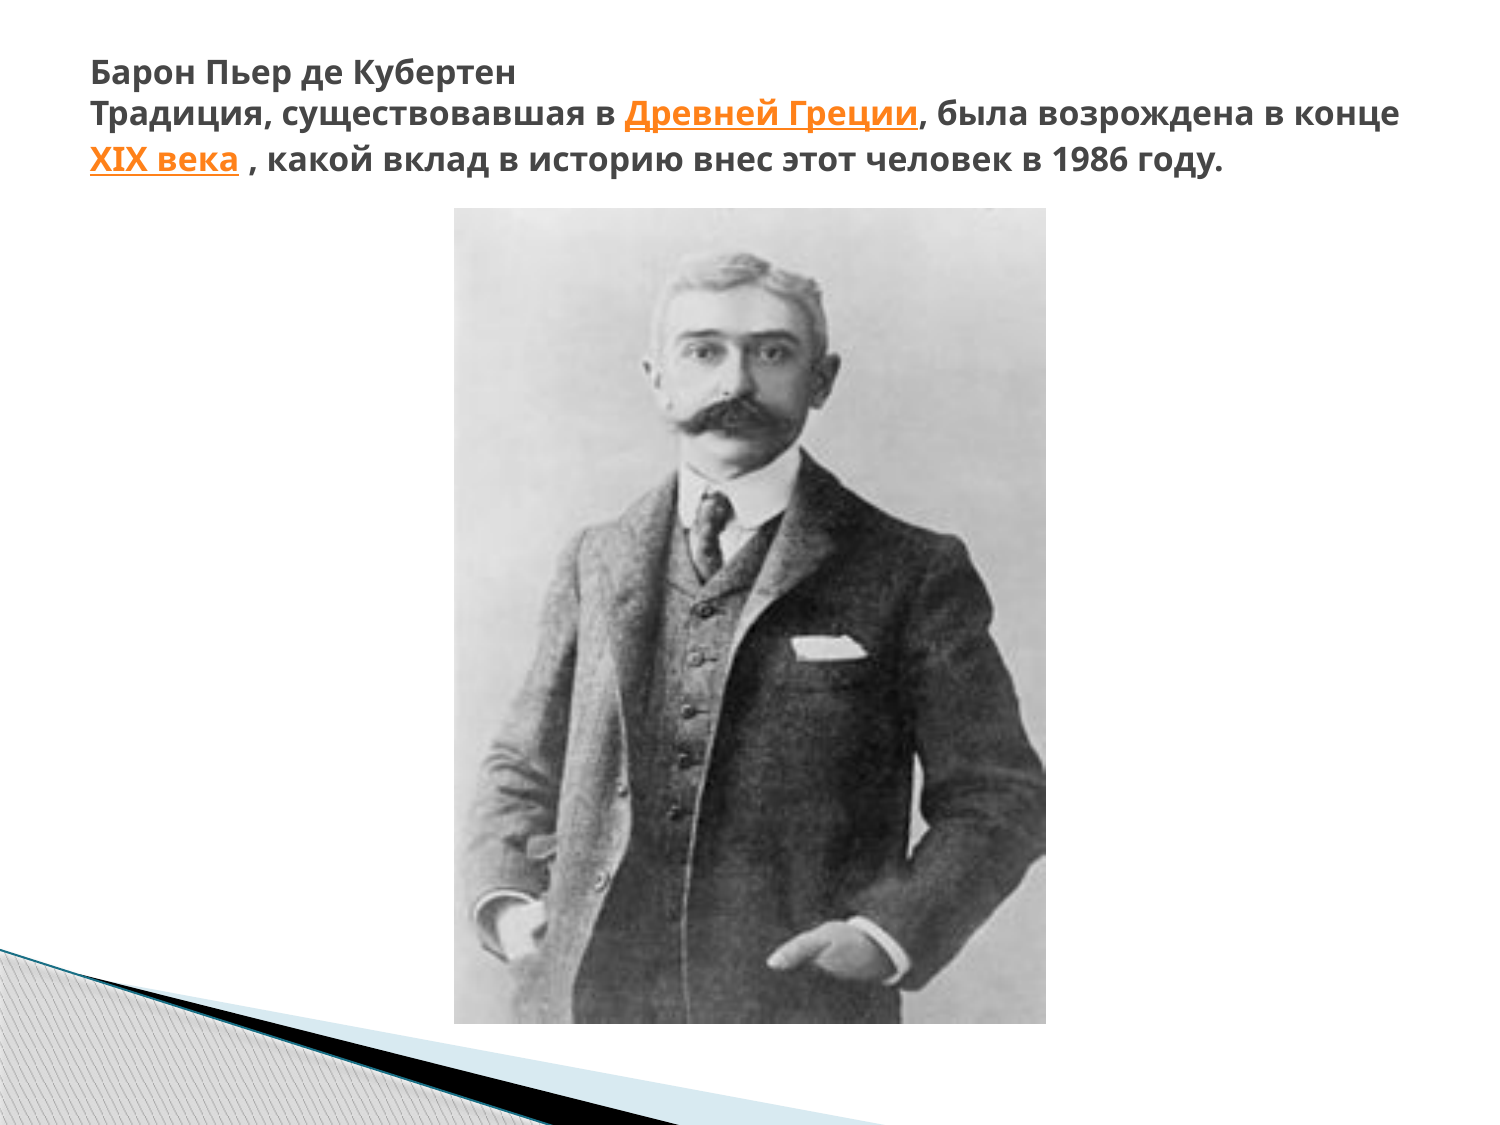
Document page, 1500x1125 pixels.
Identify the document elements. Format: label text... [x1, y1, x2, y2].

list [454, 207, 1046, 1024]
title Барон Пьер де Кубертен Традиция, существовавшая в Древней Греции, была возрождена в конце XIX века , какой вклад в историю внес этот человек в 1986 году. [75, 42, 1425, 232]
